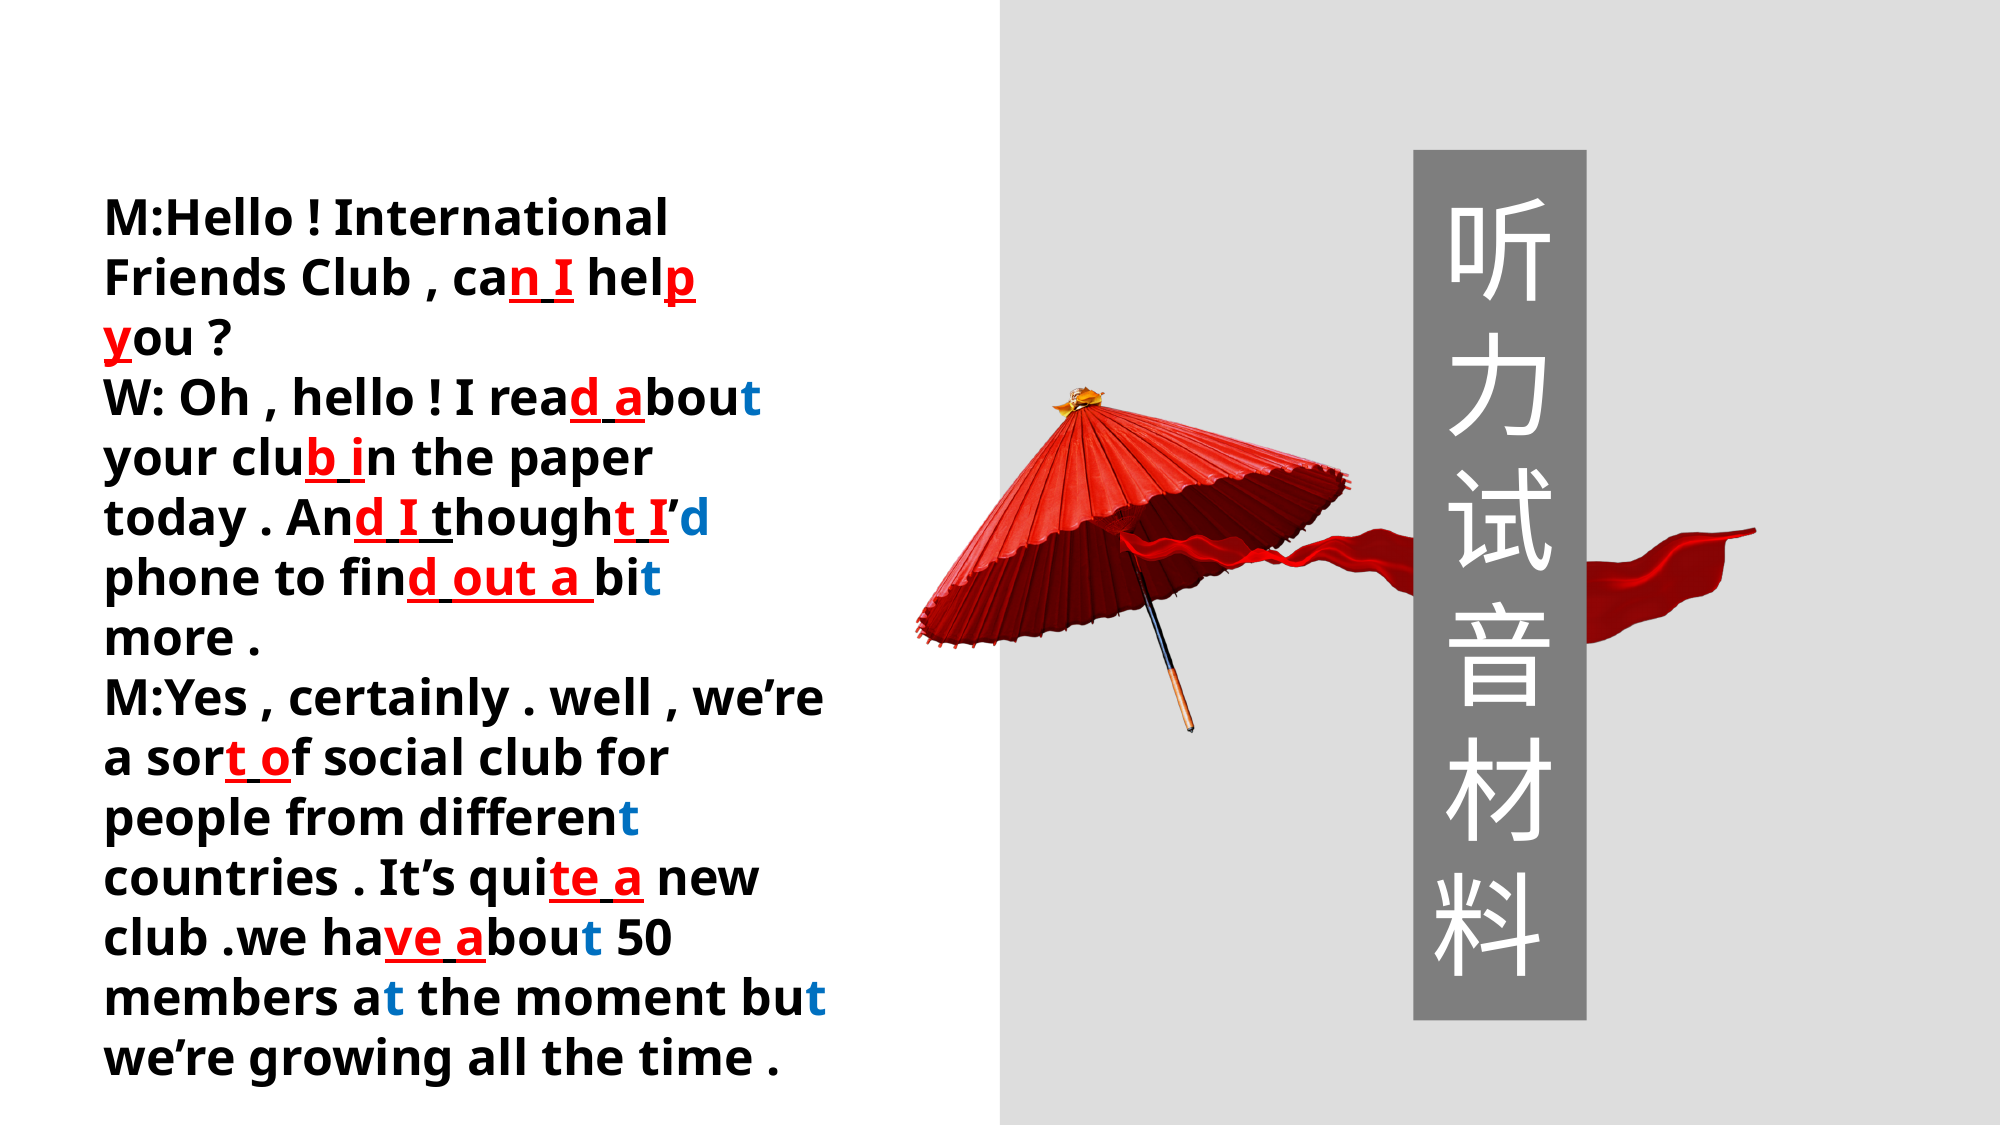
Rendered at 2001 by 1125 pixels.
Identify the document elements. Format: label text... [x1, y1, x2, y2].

text_box 听力试音材料 [1412, 149, 1588, 268]
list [877, 268, 1822, 813]
text_box [999, 0, 2000, 1125]
text_box 听力试音材料 [1412, 813, 1588, 1022]
text_box M:Hello ! International Friends Club , can I help you ? W: Oh , hello ! I read about your club in the paper today . And I thought I’d phone to find out a bit more . M:Yes , certainly . well , we’re a sort of social club for people from different countries . It’s quite a new club .we have about 50 members at the moment but we’re growing all the time . [88, 178, 845, 1093]
